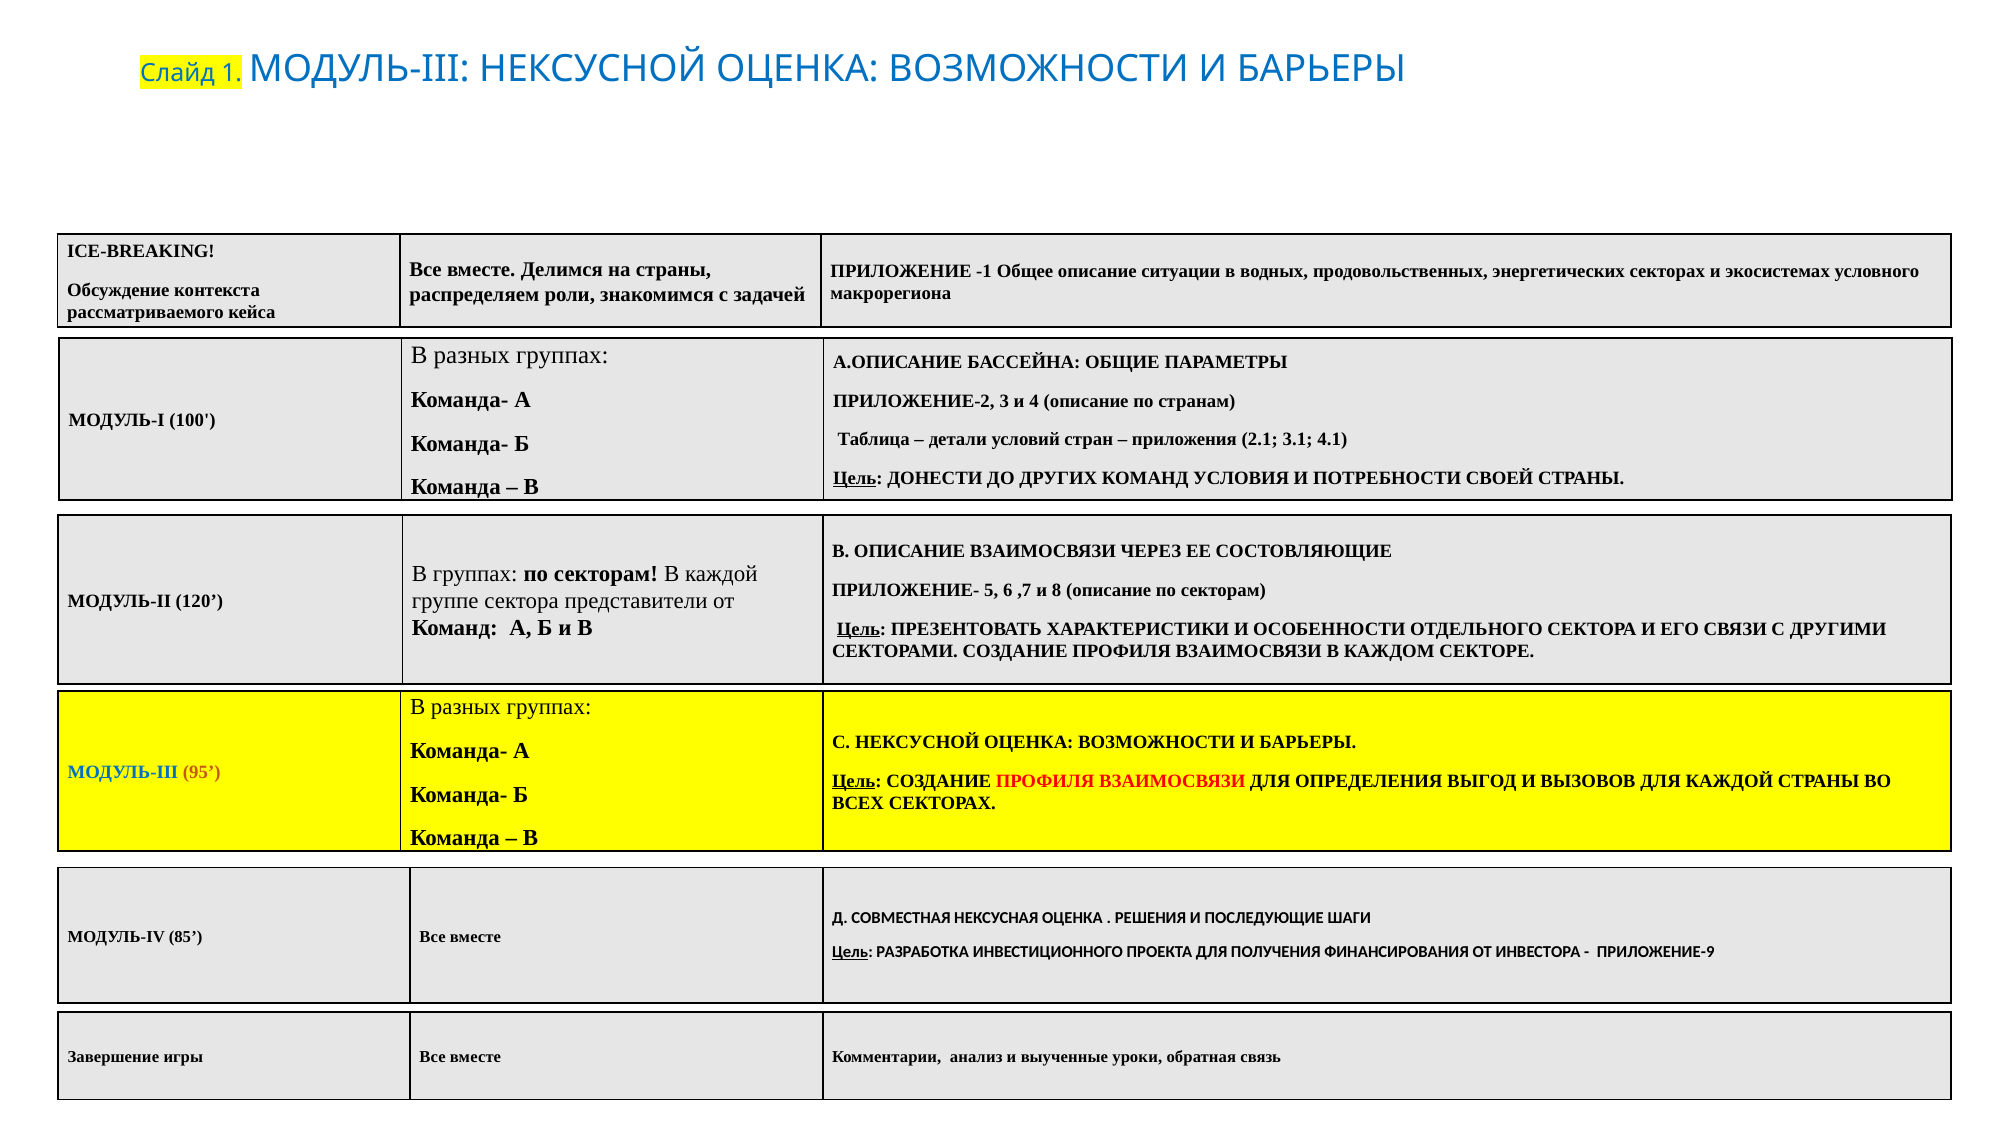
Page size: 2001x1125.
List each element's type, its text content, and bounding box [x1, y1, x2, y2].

table_header В разных группах: Команда- А Команда- Б Команда – В [402, 339, 823, 499]
table_header ПРИЛОЖЕНИЕ -1 Общее описание ситуации в водных, продовольственных, энергетических секторах и экосистемах условного макрорегиона [822, 235, 1950, 326]
table_header В группах: по секторам! В каждой группе сектора представители от Команд: А, Б и В [403, 516, 822, 683]
table_header С. НЕКСУСНОЙ ОЦЕНКА: ВОЗМОЖНОСТИ И БАРЬЕРЫ. Цель: СОЗДАНИЕ ПРОФИЛЯ ВЗАИМОСВЯЗИ ДЛЯ ОПРЕДЕЛЕНИЯ ВЫГОД И ВЫЗОВОВ ДЛЯ КАЖДОЙ СТРАНЫ ВО ВСЕХ СЕКТОРАХ. [824, 692, 1950, 850]
table_header В разных группах: Команда- А Команда- Б Команда – В [401, 692, 822, 850]
table_header Все вместе [411, 868, 822, 1002]
table_header МОДУЛЬ-II (120’) [59, 516, 402, 683]
text_box [701, 507, 1213, 514]
table_header МОДУЛЬ-I (100') [60, 339, 401, 499]
table_header В. ОПИСАНИЕ ВЗАИМОСВЯЗИ ЧЕРЕЗ ЕЕ СОСТОВЛЯЮЩИЕ ПРИЛОЖЕНИЕ- 5, 6 ,7 и 8 (описание по секторам) Цель: ПРЕЗЕНТОВАТЬ ХАРАКТЕРИСТИКИ И ОСОБЕННОСТИ ОТДЕЛЬНОГО СЕКТОРА И ЕГО СВЯЗИ С ДРУГИМИ СЕКТОРАМИ. СОЗДАНИЕ ПРОФИЛЯ ВЗАИМОСВЯЗИ В КАЖДОМ СЕКТОРЕ. [824, 516, 1950, 683]
table_header Завершение игры [59, 1013, 409, 1099]
table_header Д. СОВМЕСТНАЯ НЕКСУСНАЯ ОЦЕНКА . РЕШЕНИЯ И ПОСЛЕДУЮЩИЕ ШАГИ Цель: РАЗРАБОТКА ИНВЕСТИЦИОННОГО ПРОЕКТА ДЛЯ ПОЛУЧЕНИЯ ФИНАНСИРОВАНИЯ ОТ ИНВЕСТОРА - ПРИЛОЖЕНИЕ-9 [824, 868, 1950, 1002]
table_header Все вместе [411, 1013, 822, 1099]
table_header ICE-BREAKING! Обсуждение контекста рассматриваемого кейса [58, 235, 399, 326]
title Слайд 1. МОДУЛЬ-III: НЕКСУСНОЙ ОЦЕНКА: ВОЗМОЖНОСТИ И БАРЬЕРЫ [125, 5, 1923, 133]
table_header Все вместе. Делимся на страны, распределяем роли, знакомимся с задачей [401, 235, 820, 326]
table_header А.ОПИСАНИЕ БАССЕЙНА: ОБЩИЕ ПАРАМЕТРЫ ПРИЛОЖЕНИЕ-2, 3 и 4 (описание по странам) Таблица – детали условий стран – приложения (2.1; 3.1; 4.1) Цель: ДОНЕСТИ ДО ДРУГИХ КОМАНД УСЛОВИЯ И ПОТРЕБНОСТИ СВОЕЙ СТРАНЫ. [824, 339, 1951, 499]
table_header МОДУЛЬ-IV (85’) [59, 868, 409, 1002]
text_box [683, 862, 1252, 867]
table_header МОДУЛЬ-III (95’) [59, 692, 400, 850]
table_header Комментарии, анализ и выученные уроки, обратная связь [824, 1013, 1950, 1099]
